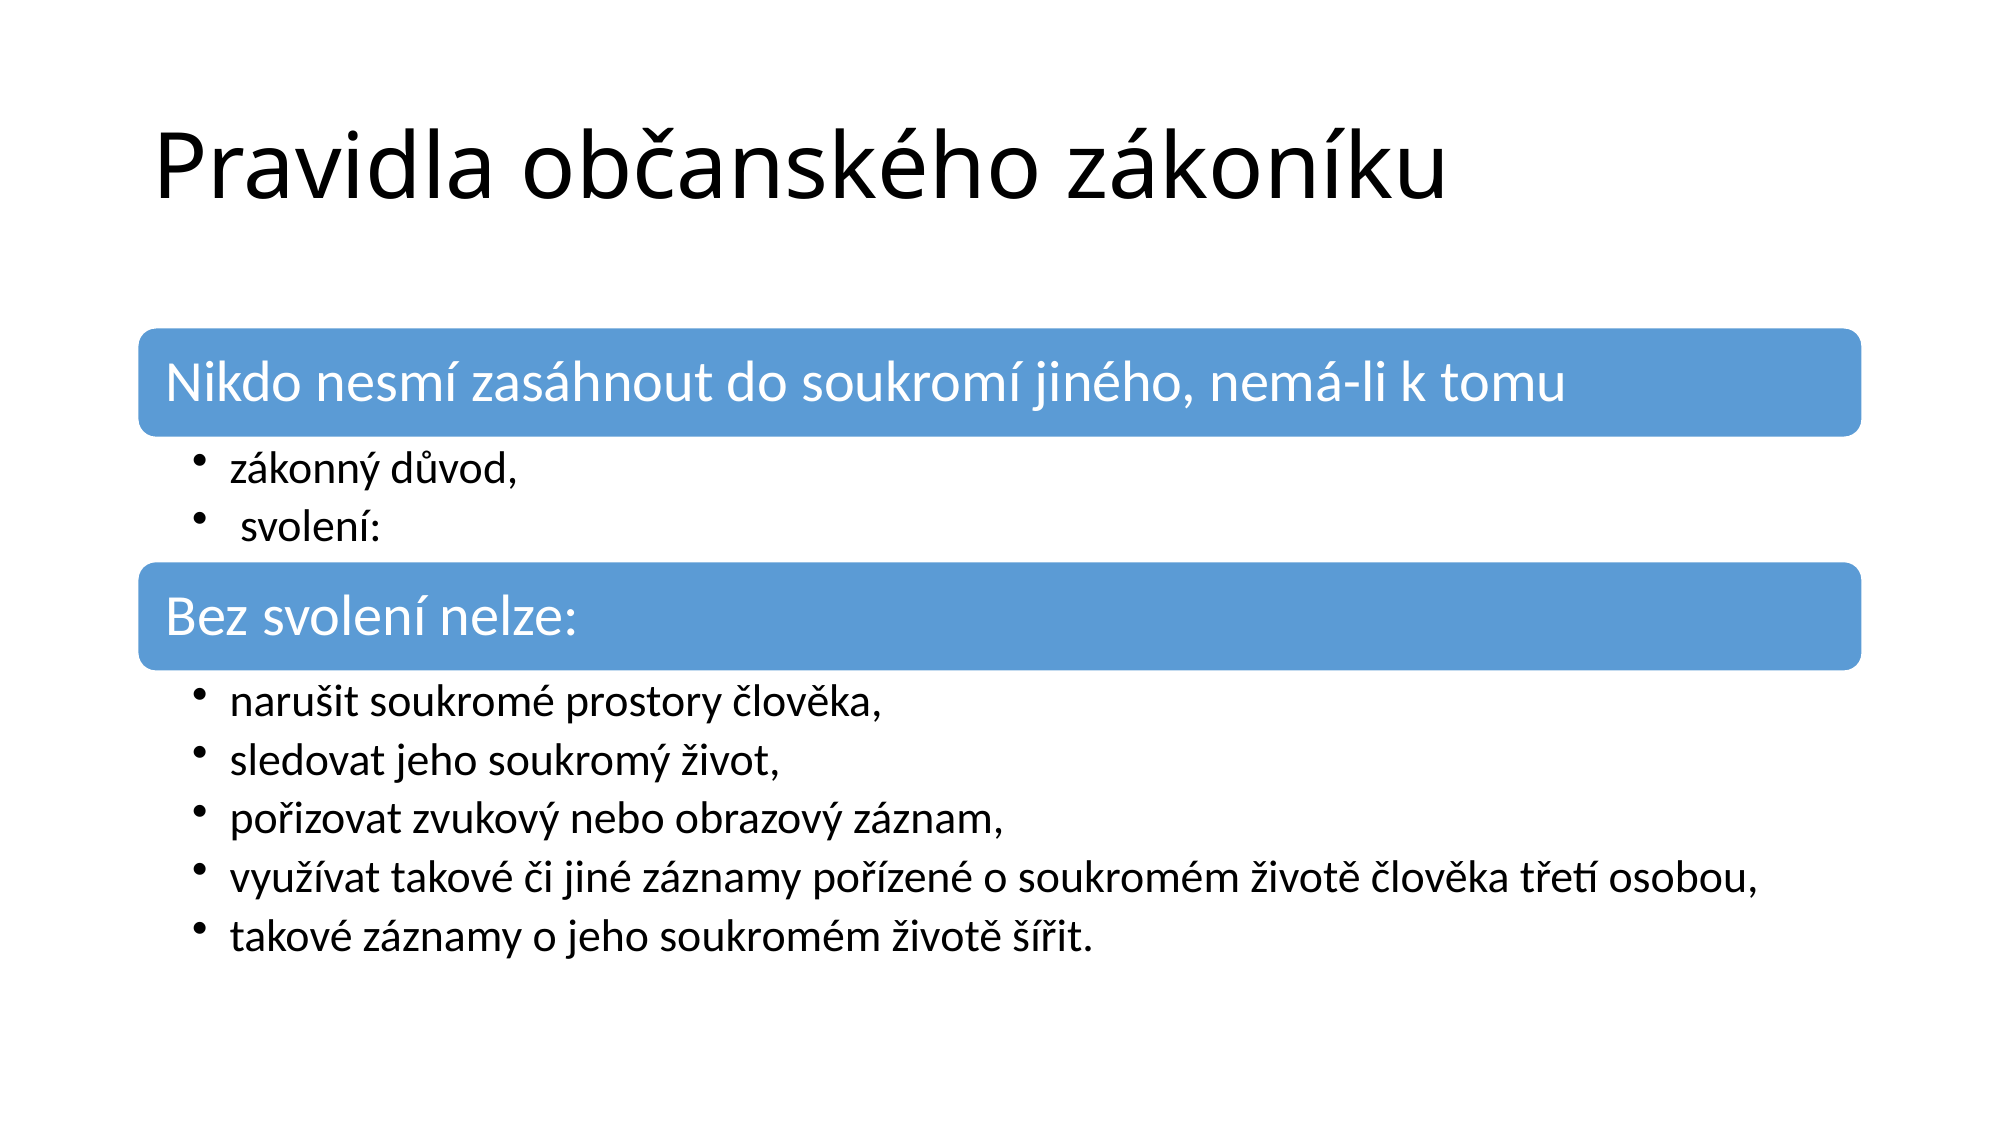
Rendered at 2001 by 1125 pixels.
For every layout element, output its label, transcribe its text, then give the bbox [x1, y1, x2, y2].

title Pravidla občanského zákoníku [137, 59, 1863, 278]
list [137, 299, 1863, 1014]
